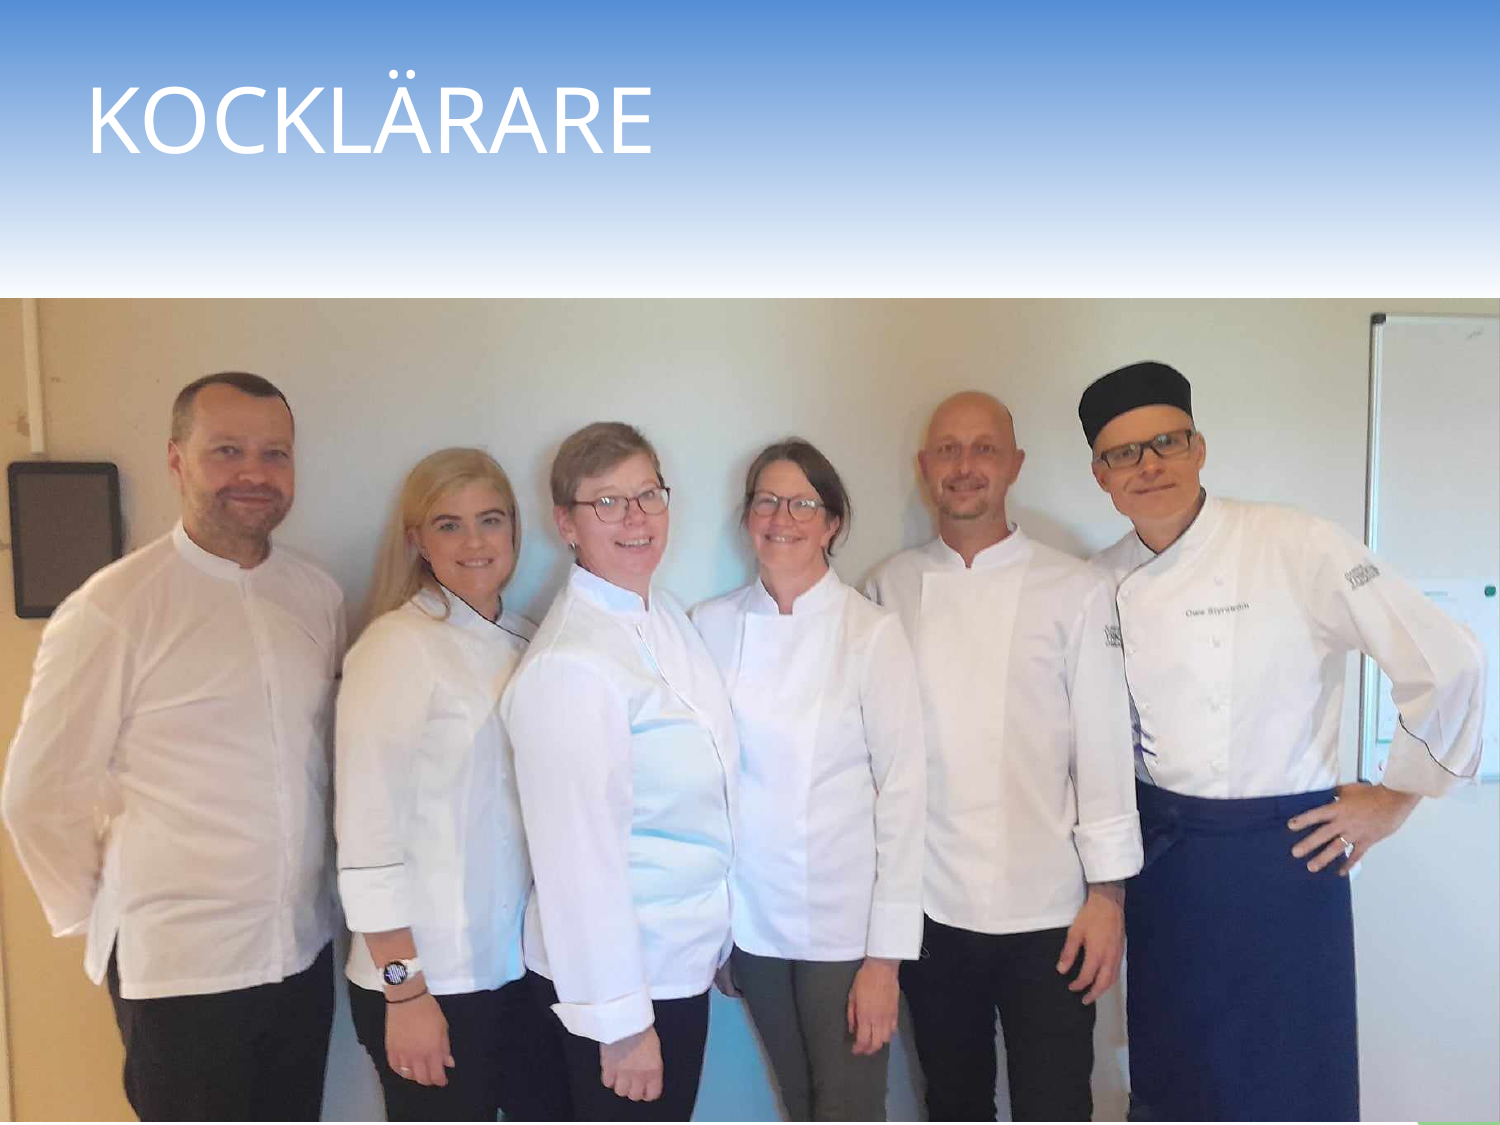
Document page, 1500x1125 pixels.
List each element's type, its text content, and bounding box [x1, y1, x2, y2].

picture [0, 298, 1500, 1125]
title KOCKLÄRARE [69, 22, 1420, 211]
